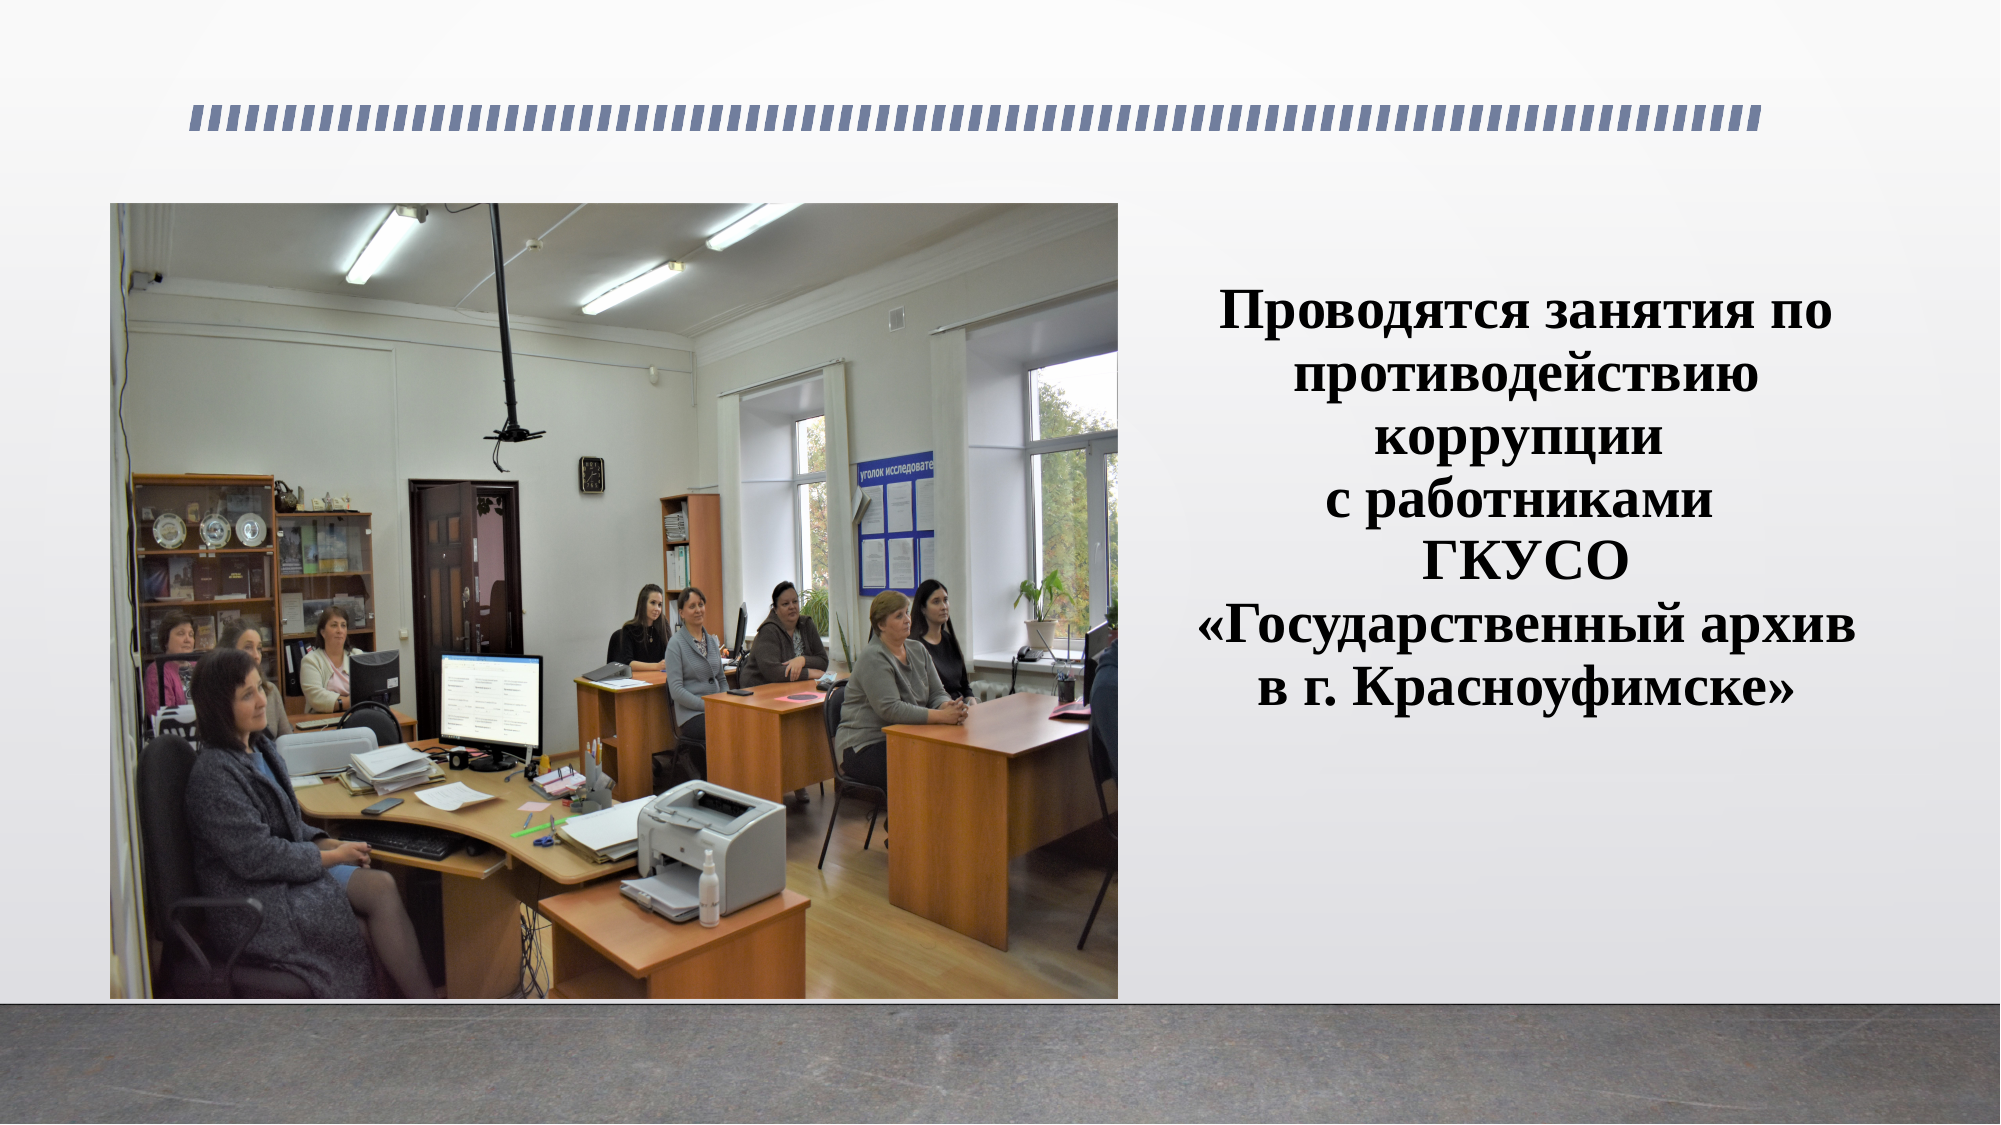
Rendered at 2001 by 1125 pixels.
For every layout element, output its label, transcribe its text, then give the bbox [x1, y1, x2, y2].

title Проводятся занятия по противодействию коррупции с работниками ГКУСО «Государственный архив в г. Красноуфимске» [1167, 126, 1887, 978]
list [110, 203, 1119, 999]
picture [0, 1004, 2000, 1124]
